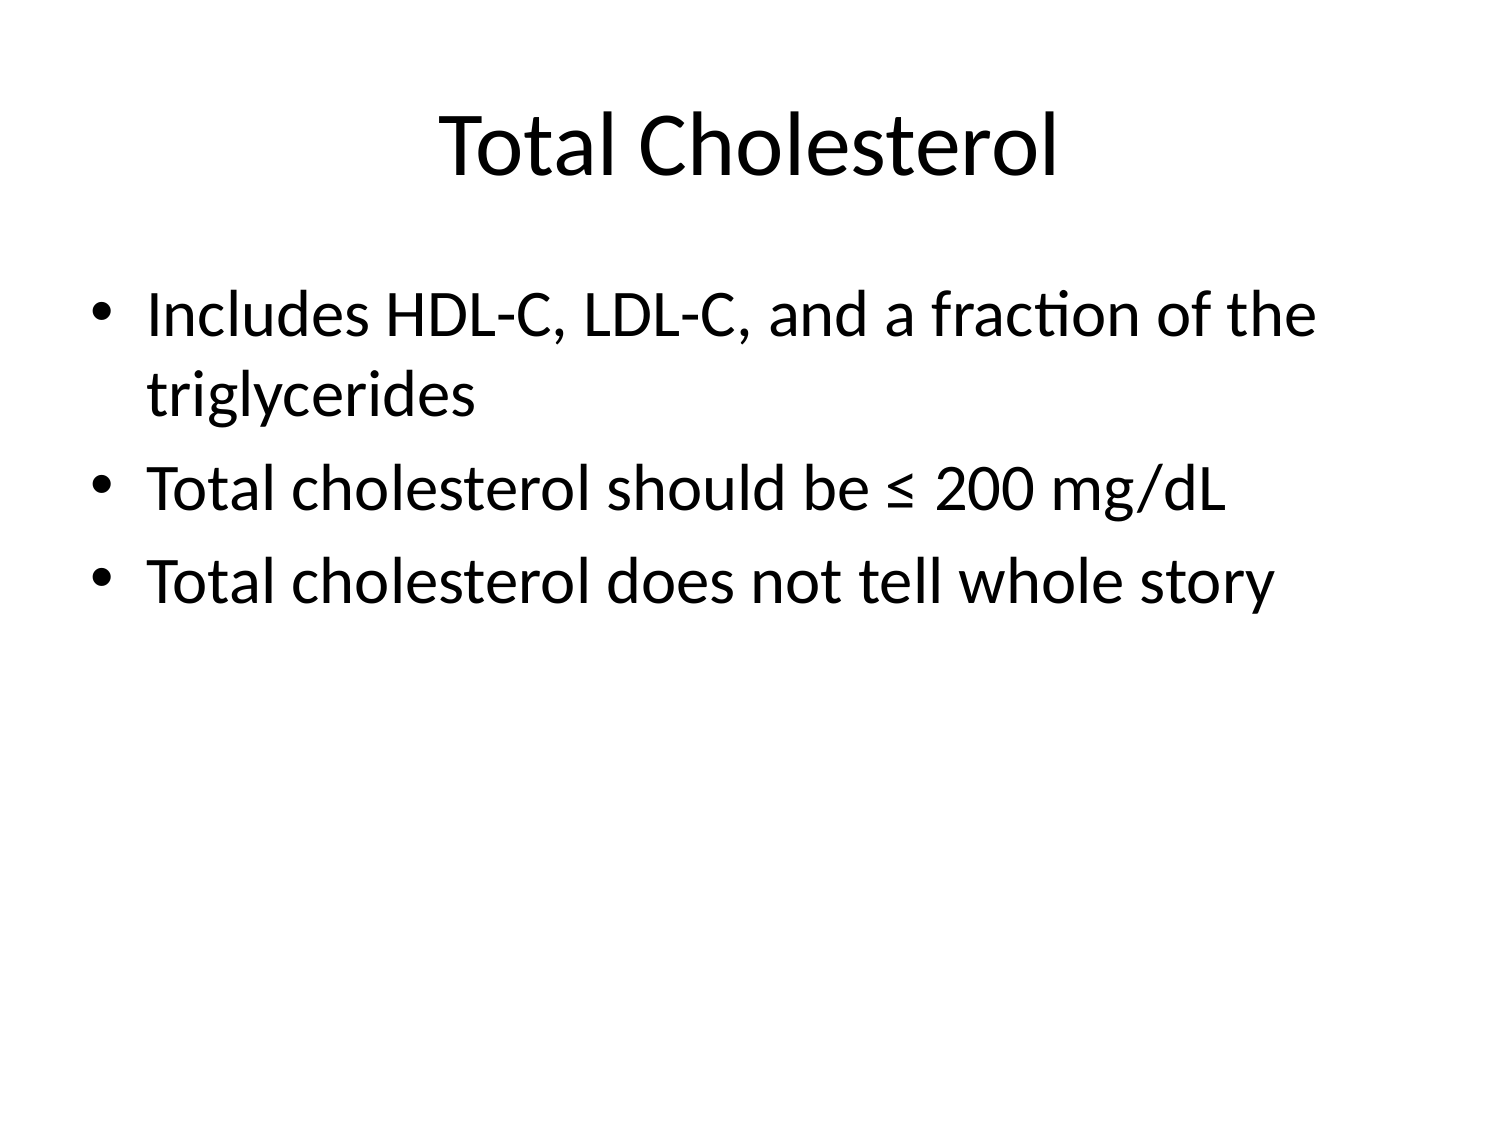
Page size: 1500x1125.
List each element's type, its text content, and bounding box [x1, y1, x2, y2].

list Includes HDL-C, LDL-C, and a fraction of the triglycerides Total cholesterol should be ≤ 200 mg/dL Total cholesterol does not tell whole story [75, 262, 1425, 1005]
title Total Cholesterol [75, 45, 1425, 233]
